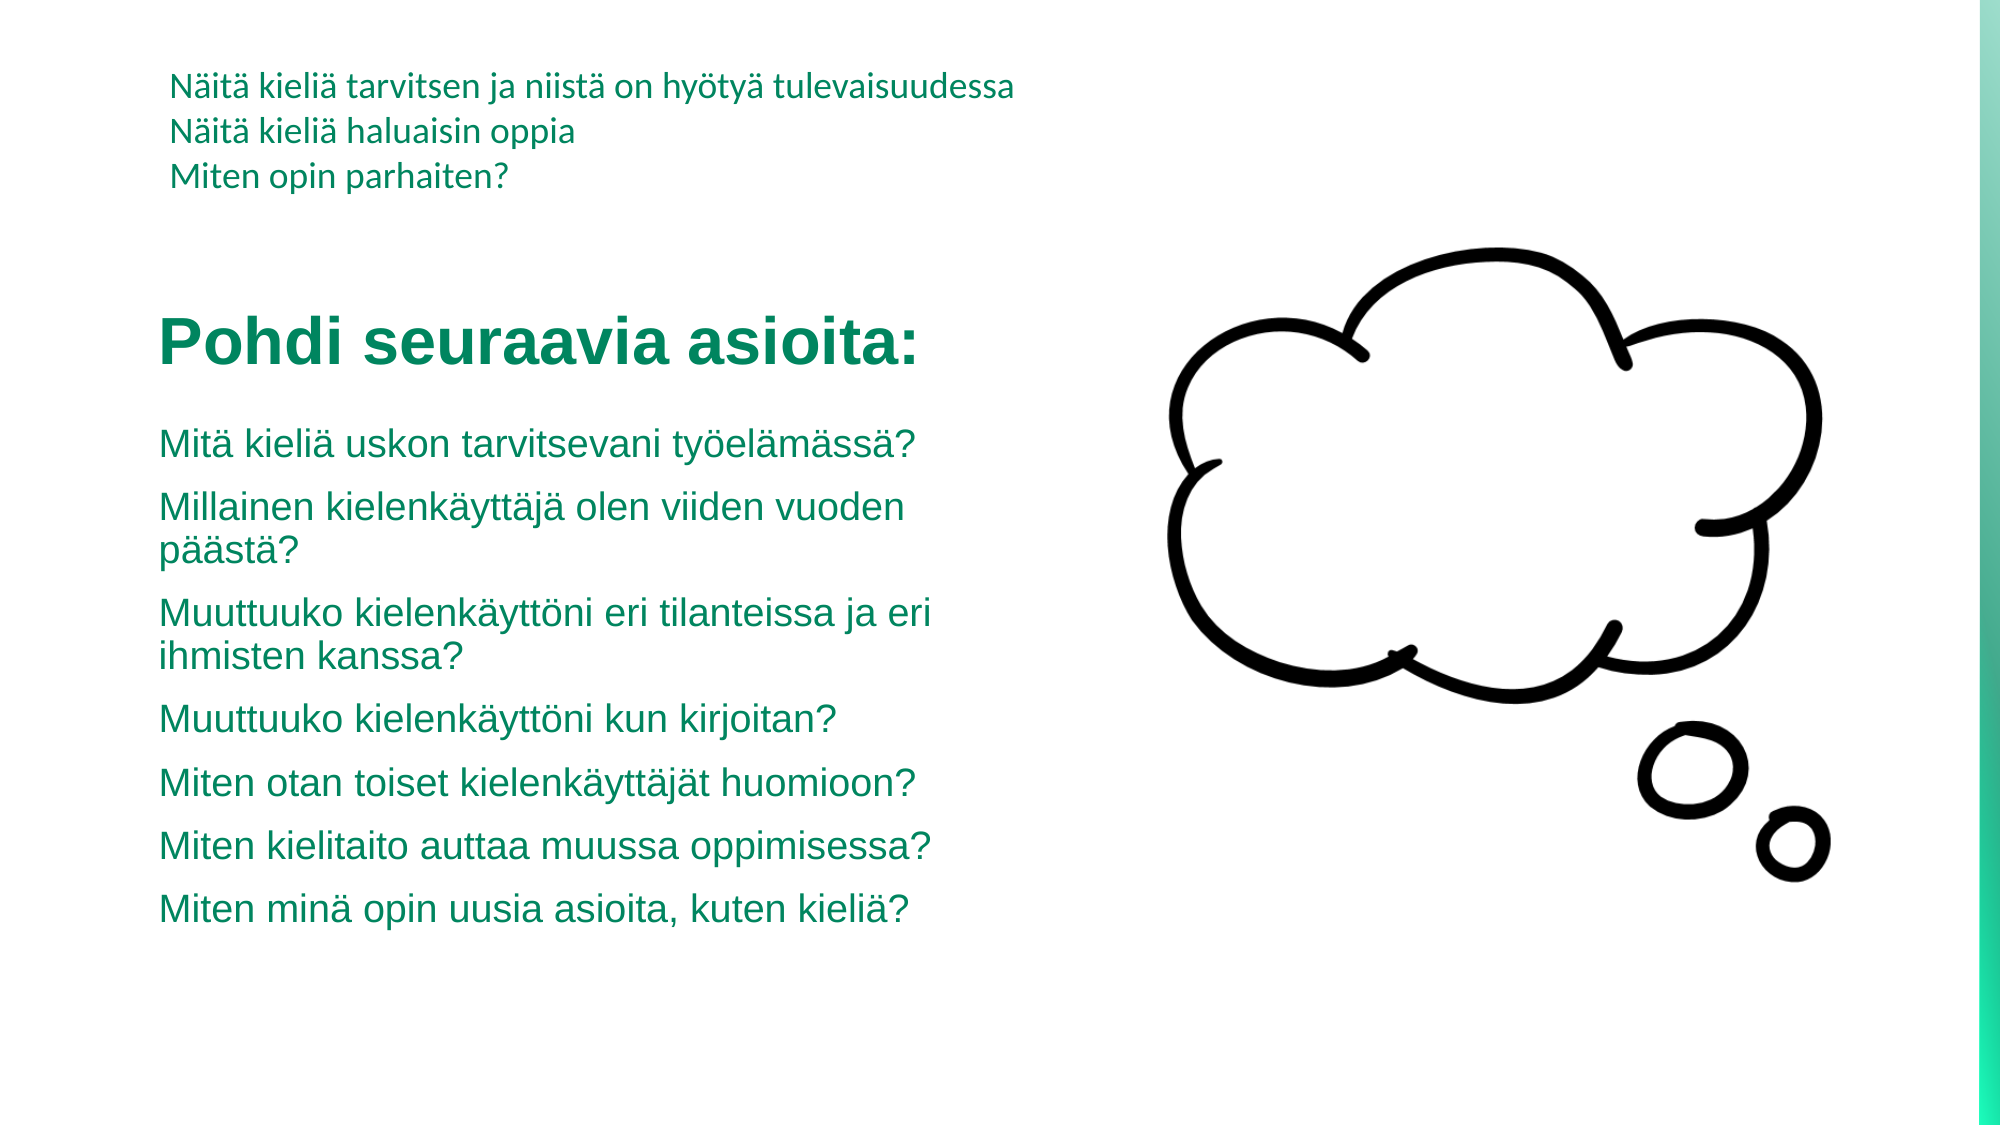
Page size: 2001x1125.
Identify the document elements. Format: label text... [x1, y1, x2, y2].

picture [1149, 224, 1851, 901]
list Mitä kieliä uskon tarvitsevani työelämässä? Millainen kielenkäyttäjä olen viiden vuoden päästä? Muuttuuko kielenkäyttöni eri tilanteissa ja eri ihmisten kanssa? Muuttuuko kielenkäyttöni kun kirjoitan? Miten otan toiset kielenkäyttäjät huomioon? Miten kielitaito auttaa muussa oppimisessa? Miten minä opin uusia asioita, kuten kieliä? [143, 415, 1000, 996]
text_box Näitä kieliä tarvitsen ja niistä on hyötyä tulevaisuudessa Näitä kieliä haluaisin oppia Miten opin parhaiten? [154, 53, 1314, 204]
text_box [1979, 0, 2000, 1125]
title Pohdi seuraavia asioita: [143, 121, 1107, 387]
